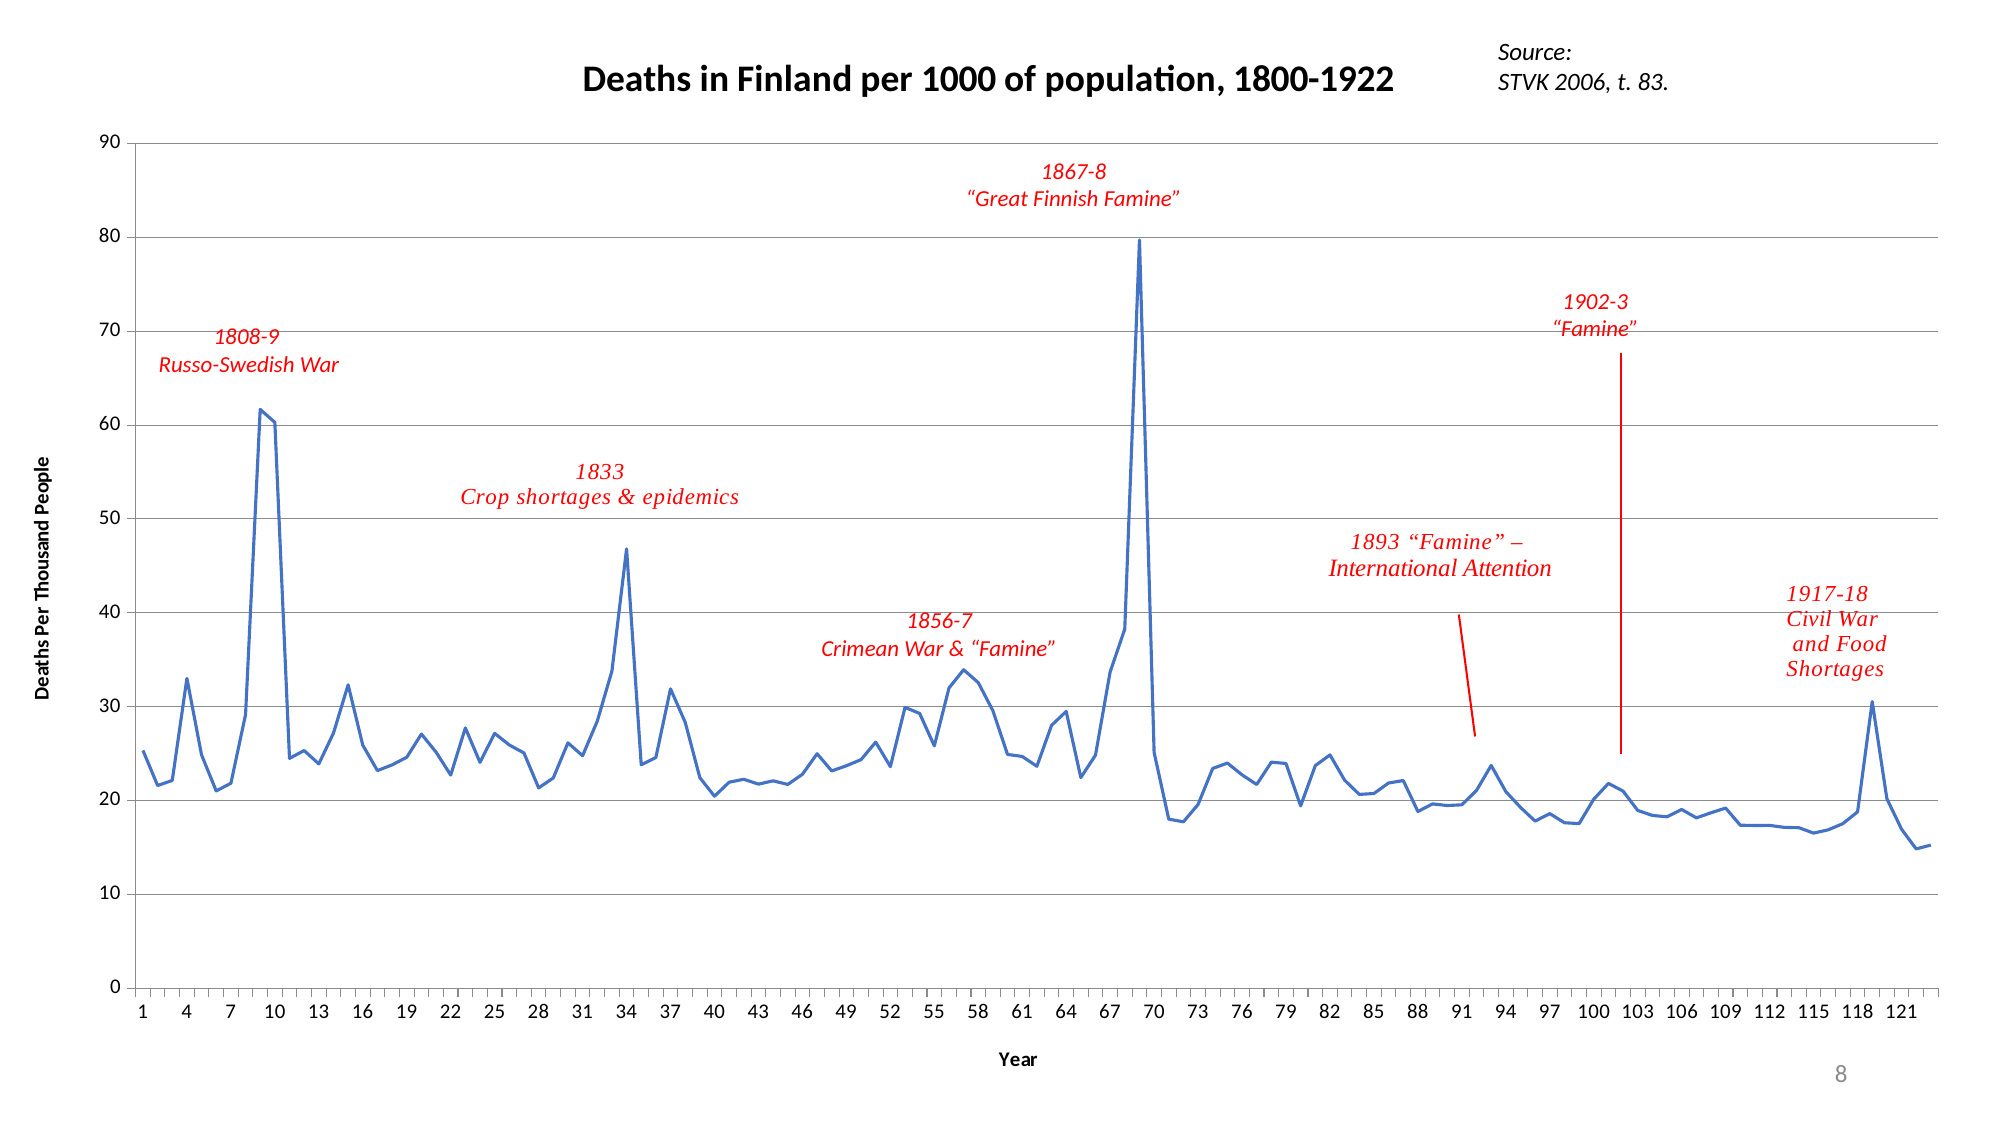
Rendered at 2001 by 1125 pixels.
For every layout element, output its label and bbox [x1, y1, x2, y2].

chart [0, 22, 1978, 1103]
